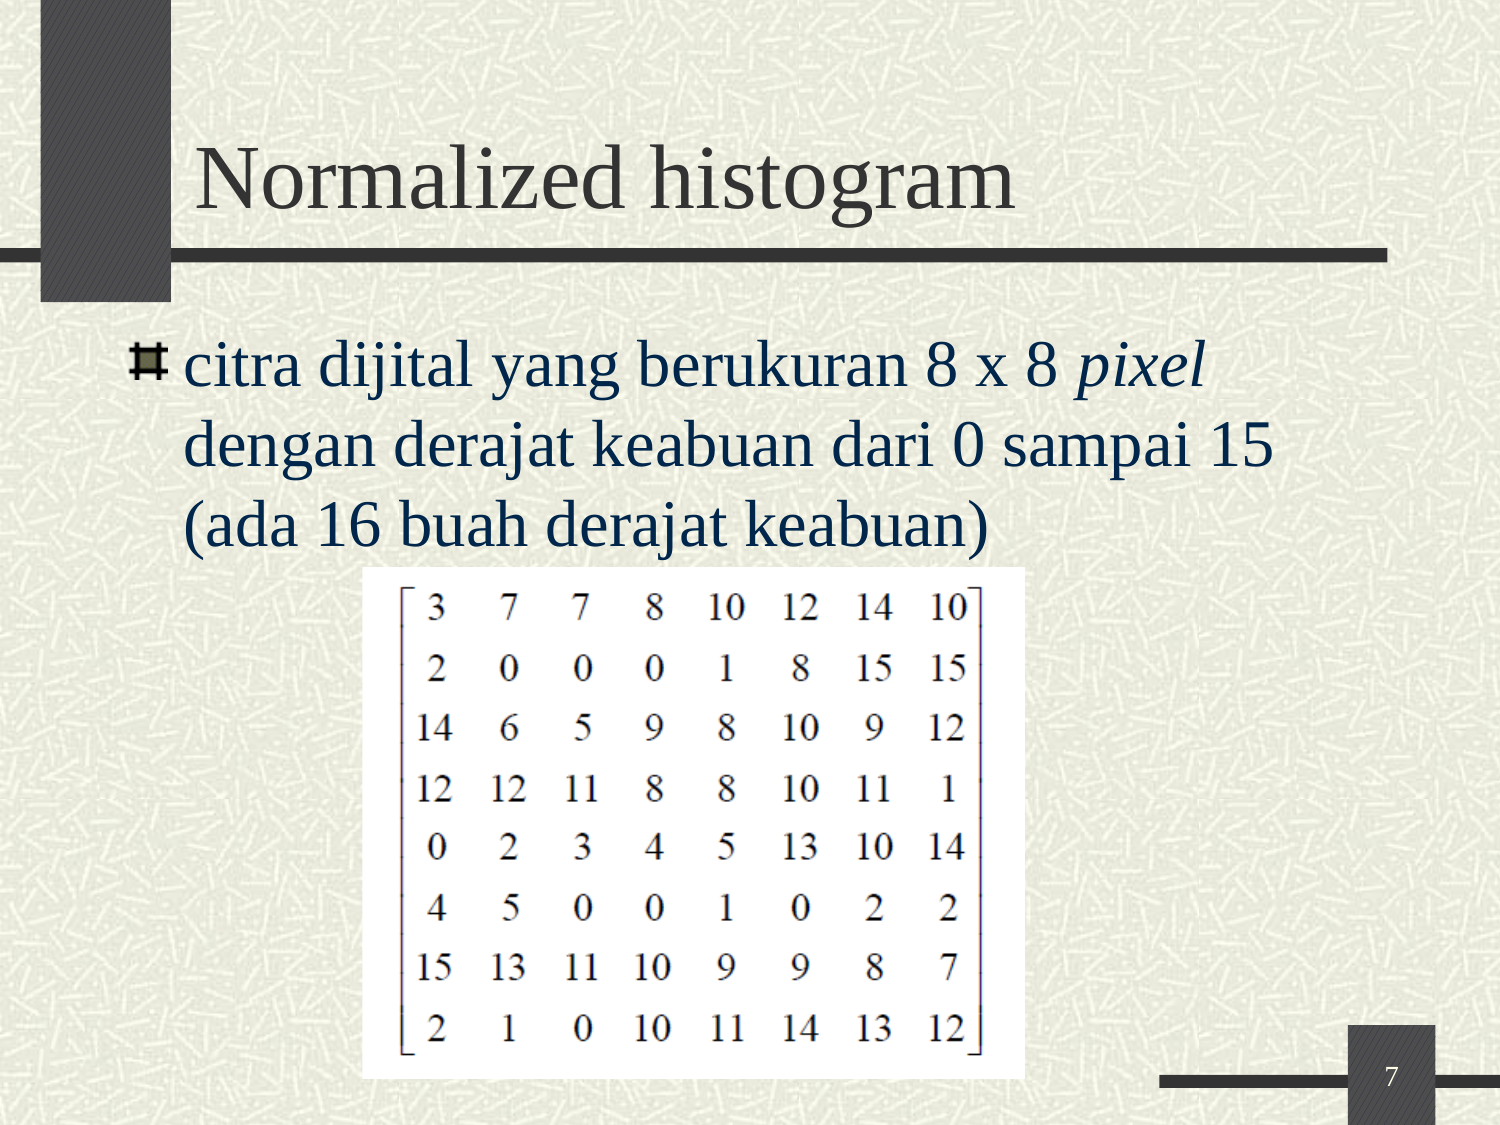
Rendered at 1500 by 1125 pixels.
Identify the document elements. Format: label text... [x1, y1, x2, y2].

title Normalized histogram [179, 46, 1455, 235]
picture [0, 0, 40, 248]
picture [1436, 1088, 1500, 1125]
list citra dijital yang berukuran 8 x 8 pixel dengan derajat keabuan dari 0 sampai 15 (ada 16 buah derajat keabuan) [112, 312, 1388, 1000]
slide_number 7 [1347, 1025, 1436, 1125]
picture [0, 0, 1500, 1125]
